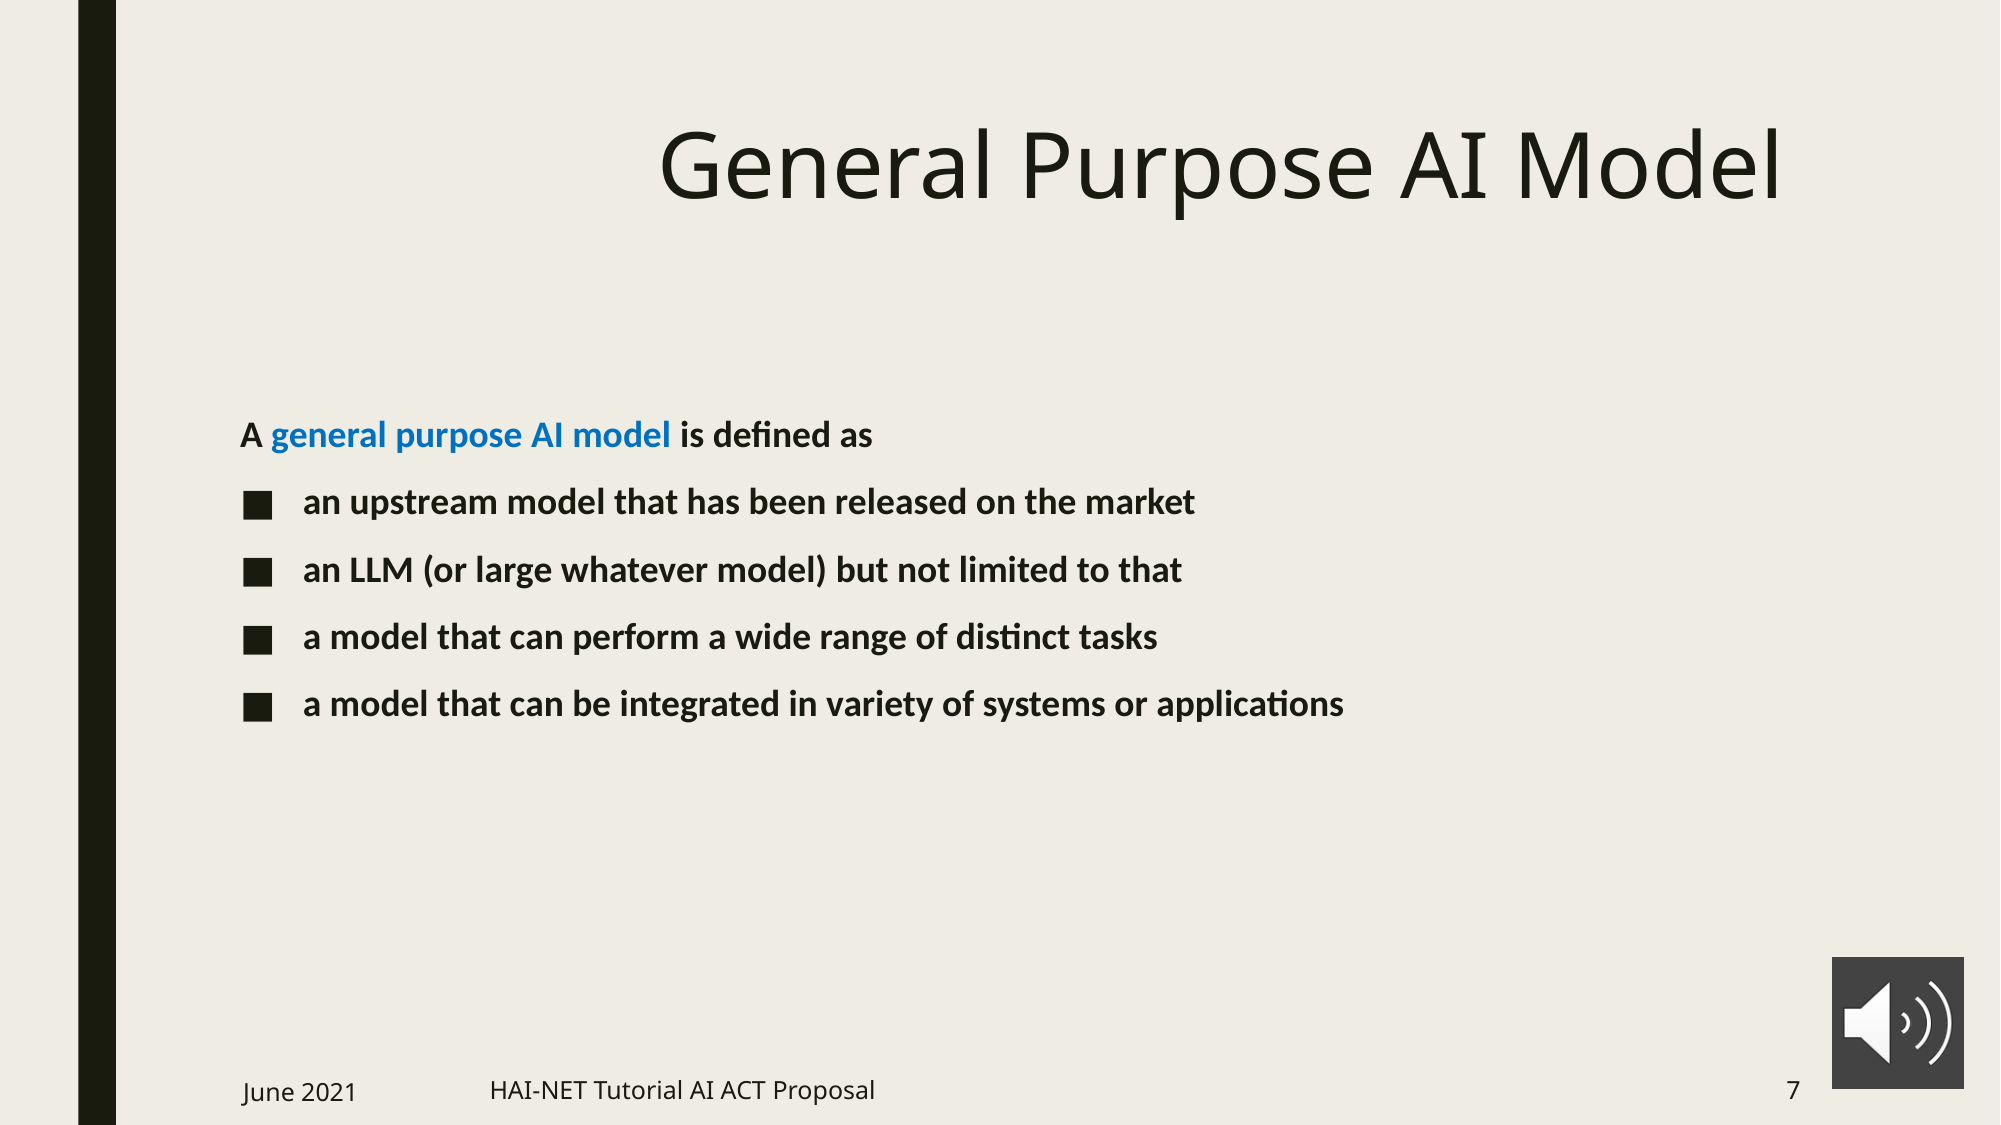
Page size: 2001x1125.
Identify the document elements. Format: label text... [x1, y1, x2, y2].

slide_number 7 [1553, 1058, 1816, 1125]
title General Purpose AI Model [225, 112, 1800, 268]
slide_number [228, 1058, 426, 1125]
list A general purpose AI model is defined as an upstream model that has been released on the market an LLM (or large whatever model) but not limited to that a model that can perform a wide range of distinct tasks a model that can be integrated in variety of systems or applications [225, 268, 1800, 963]
picture [1831, 956, 1965, 1090]
footer HAI-NET Tutorial AI ACT Proposal [474, 1058, 1505, 1125]
